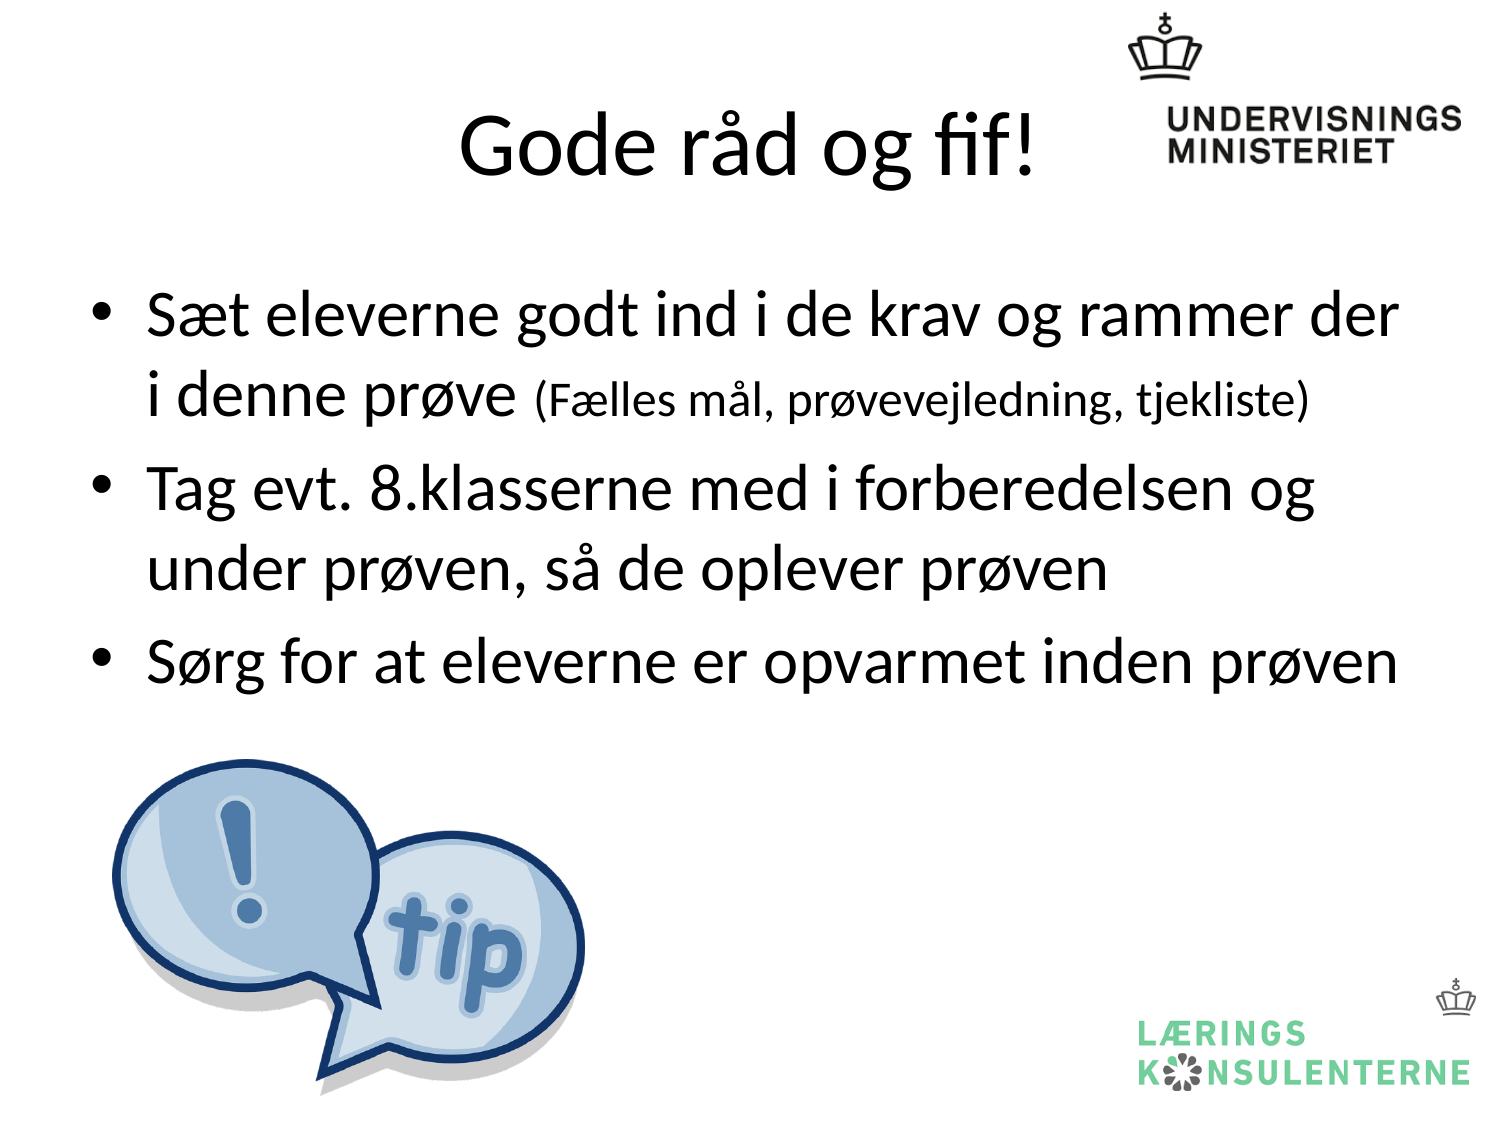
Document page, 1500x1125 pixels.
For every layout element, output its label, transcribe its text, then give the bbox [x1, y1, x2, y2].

title Gode råd og fif! [75, 45, 1425, 233]
picture [1127, 1, 1461, 176]
picture [1139, 978, 1477, 1091]
picture [111, 759, 585, 1097]
list Sæt eleverne godt ind i de krav og rammer der i denne prøve (Fælles mål, prøvevejledning, tjekliste) Tag evt. 8.klasserne med i forberedelsen og under prøven, så de oplever prøven Sørg for at eleverne er opvarmet inden prøven [75, 262, 1425, 1005]
